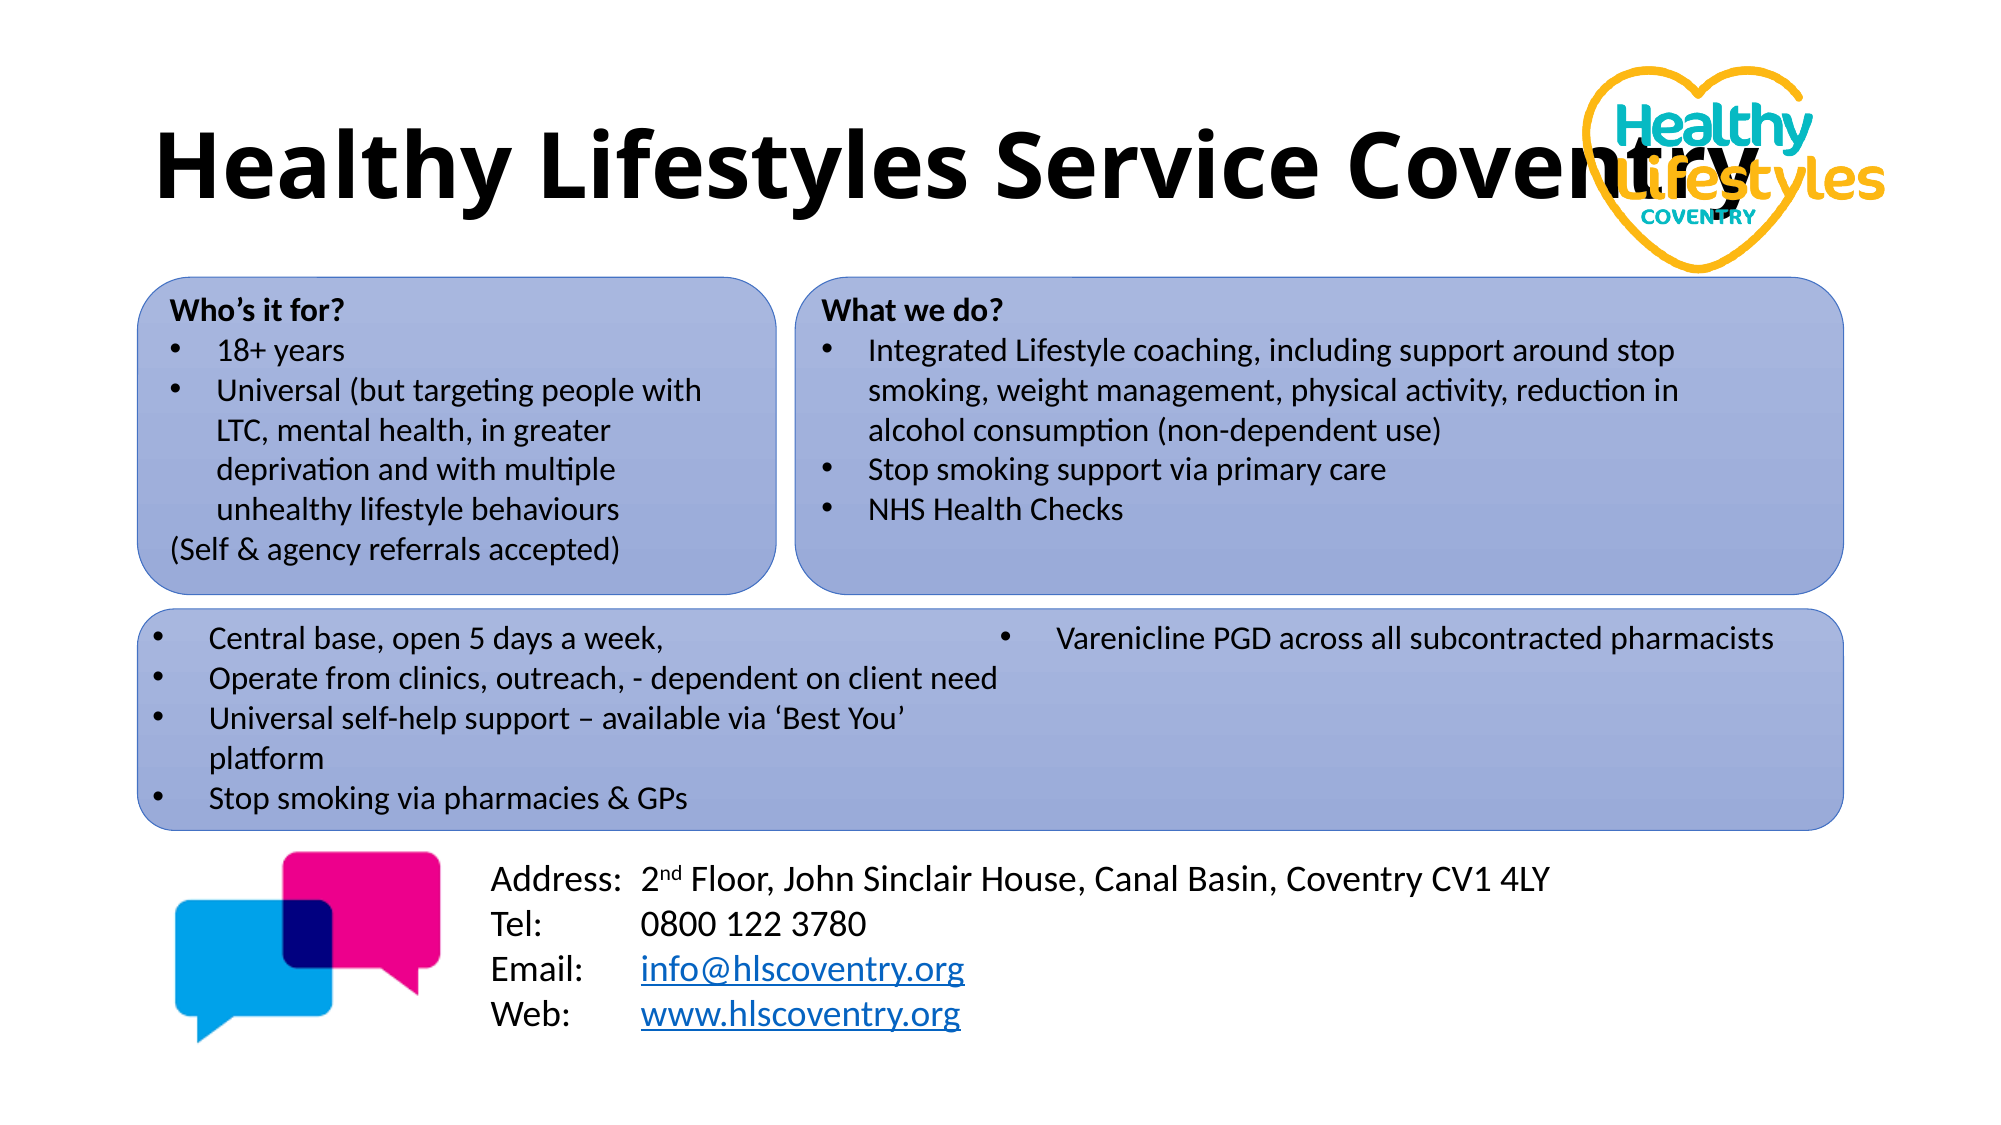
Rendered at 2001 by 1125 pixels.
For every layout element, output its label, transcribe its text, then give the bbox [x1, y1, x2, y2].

text_box What we do? Integrated Lifestyle coaching, including support around stop smoking, weight management, physical activity, reduction in alcohol consumption (non-dependent use) Stop smoking support via primary care NHS Health Checks [806, 280, 1771, 575]
text_box [136, 291, 777, 596]
text_box Address: 2nd Floor, John Sinclair House, Canal Basin, Coventry CV1 4LY Tel: 0800 122 3780 Email: info@hlscoventry.org Web: www.hlscoventry.org [522, 846, 1863, 1042]
picture [94, 800, 522, 1090]
text_box Who’s it for? 18+ years Universal (but targeting people with LTC, mental health, in greater deprivation and with multiple unhealthy lifestyle behaviours (Self & agency referrals accepted) [154, 280, 763, 575]
list Central base, open 5 days a week, Operate from clinics, outreach, - dependent on client need Universal self-help support – available via ‘Best You’ platform Stop smoking via pharmacies & GPs Varenicline PGD across all subcontracted pharmacists [137, 608, 1863, 831]
text_box [794, 297, 1845, 596]
title Healthy Lifestyles Service Coventry [137, 59, 1540, 278]
picture [1540, 24, 1927, 316]
